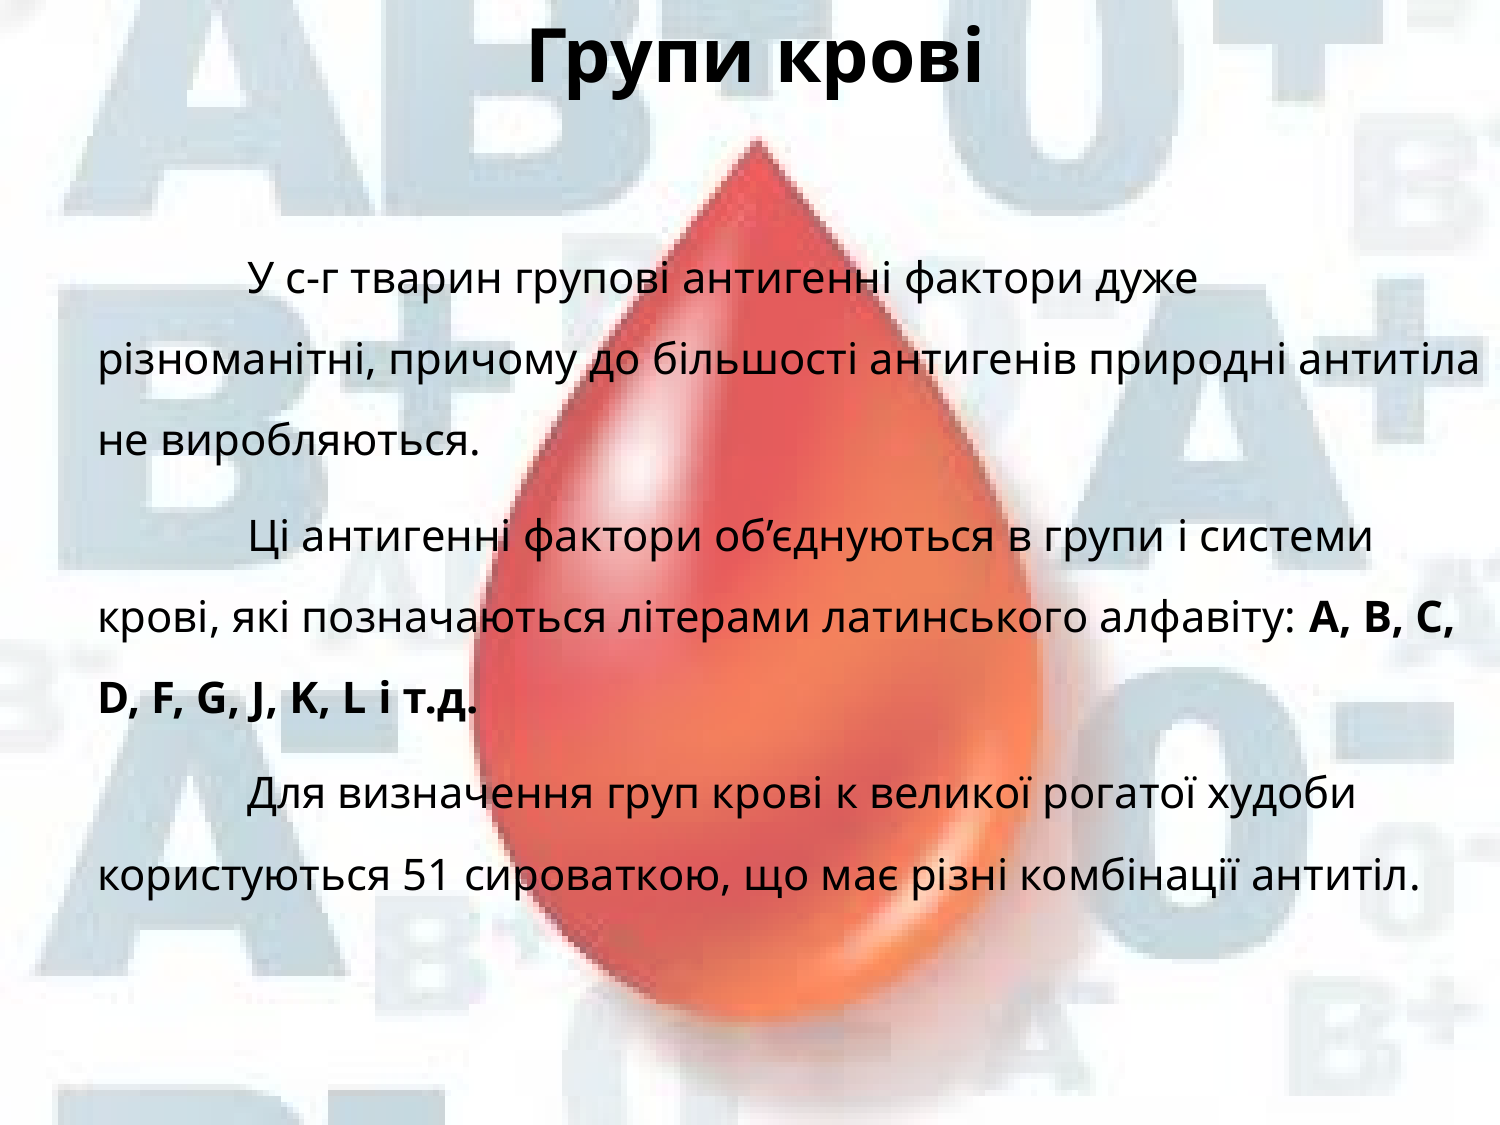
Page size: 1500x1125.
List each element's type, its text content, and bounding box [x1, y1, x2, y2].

list У с-г тварин групові антигенні фактори дуже різноманітні, причому до більшості антигенів природні антитіла не виробляються. Ці антигенні фактори об’єднуються в групи і системи крові, які позначаються літерами латинського алфавіту: A, B, C, D, F, G, J, K, L і т.д. Для визначення груп крові к великої рогатої худоби користуються 51 сироваткою, що має різні комбінації антитіл. [82, 243, 1500, 1125]
title Групи крові [0, 0, 1500, 111]
text_box Сукупність лімфоїдних органів [0, 111, 1500, 1125]
